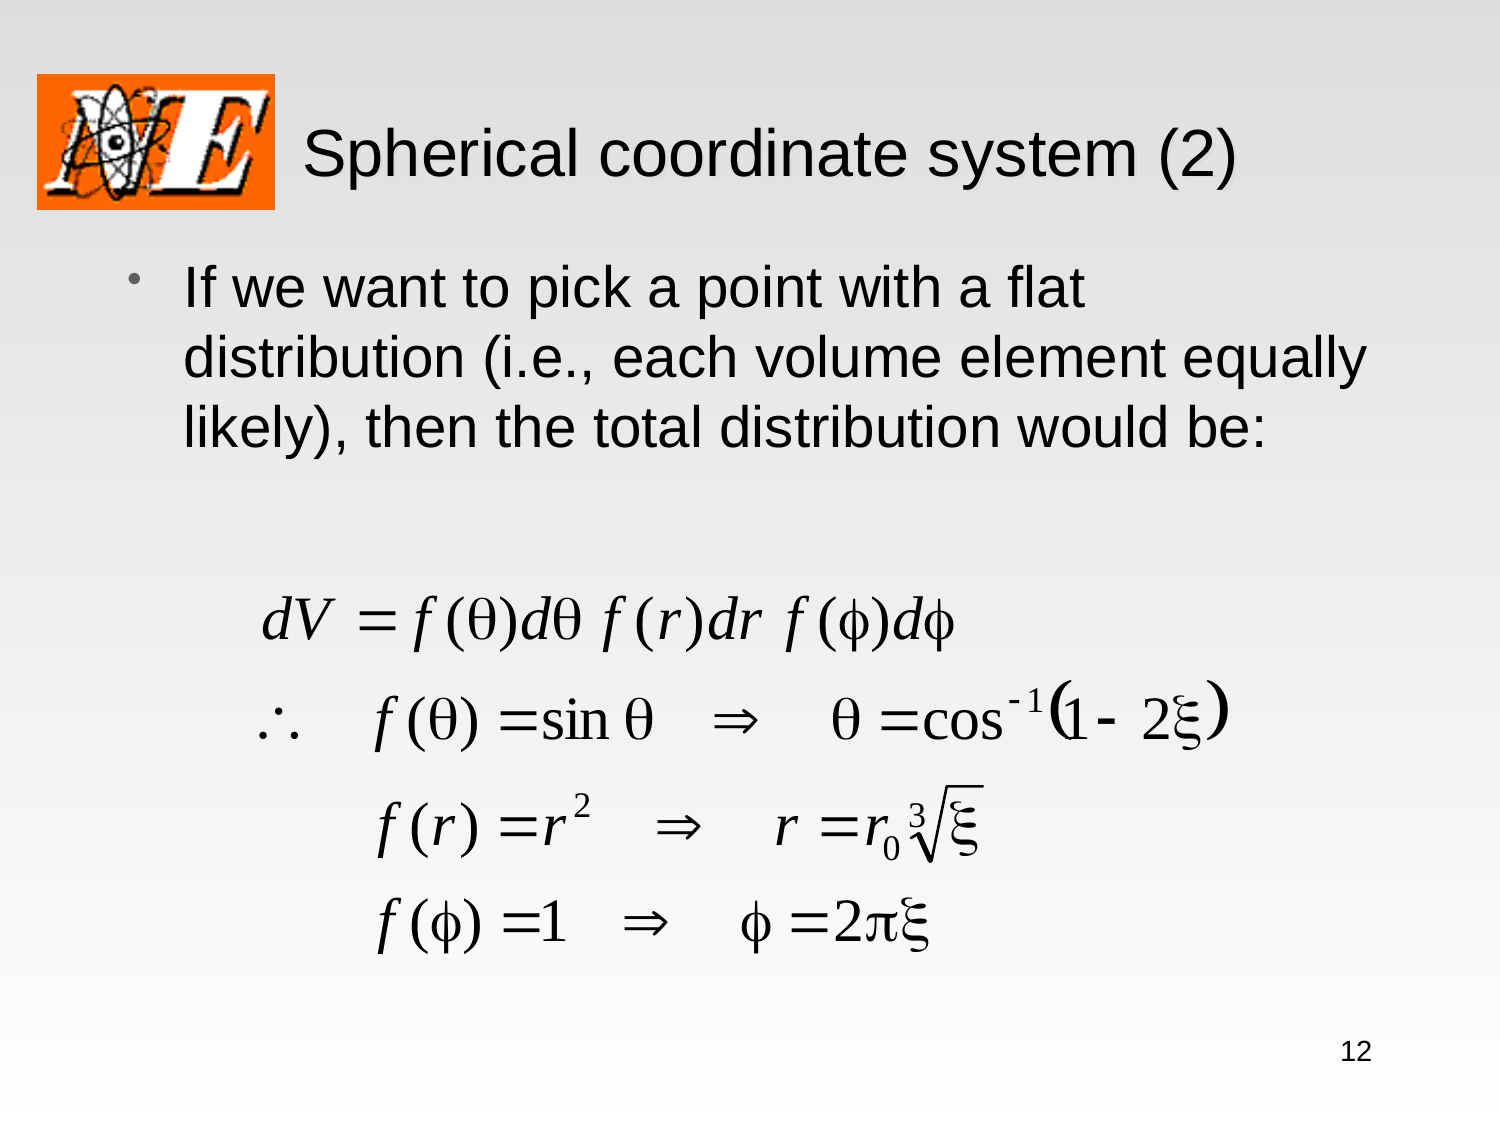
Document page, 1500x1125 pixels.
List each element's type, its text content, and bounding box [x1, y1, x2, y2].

list If we want to pick a point with a flat distribution (i.e., each volume element equally likely), then the total distribution would be: [112, 241, 1388, 917]
picture [37, 74, 275, 210]
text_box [252, 584, 1232, 967]
slide_number 12 [1074, 1024, 1388, 1101]
title Spherical coordinate system (2) [287, 56, 1463, 244]
